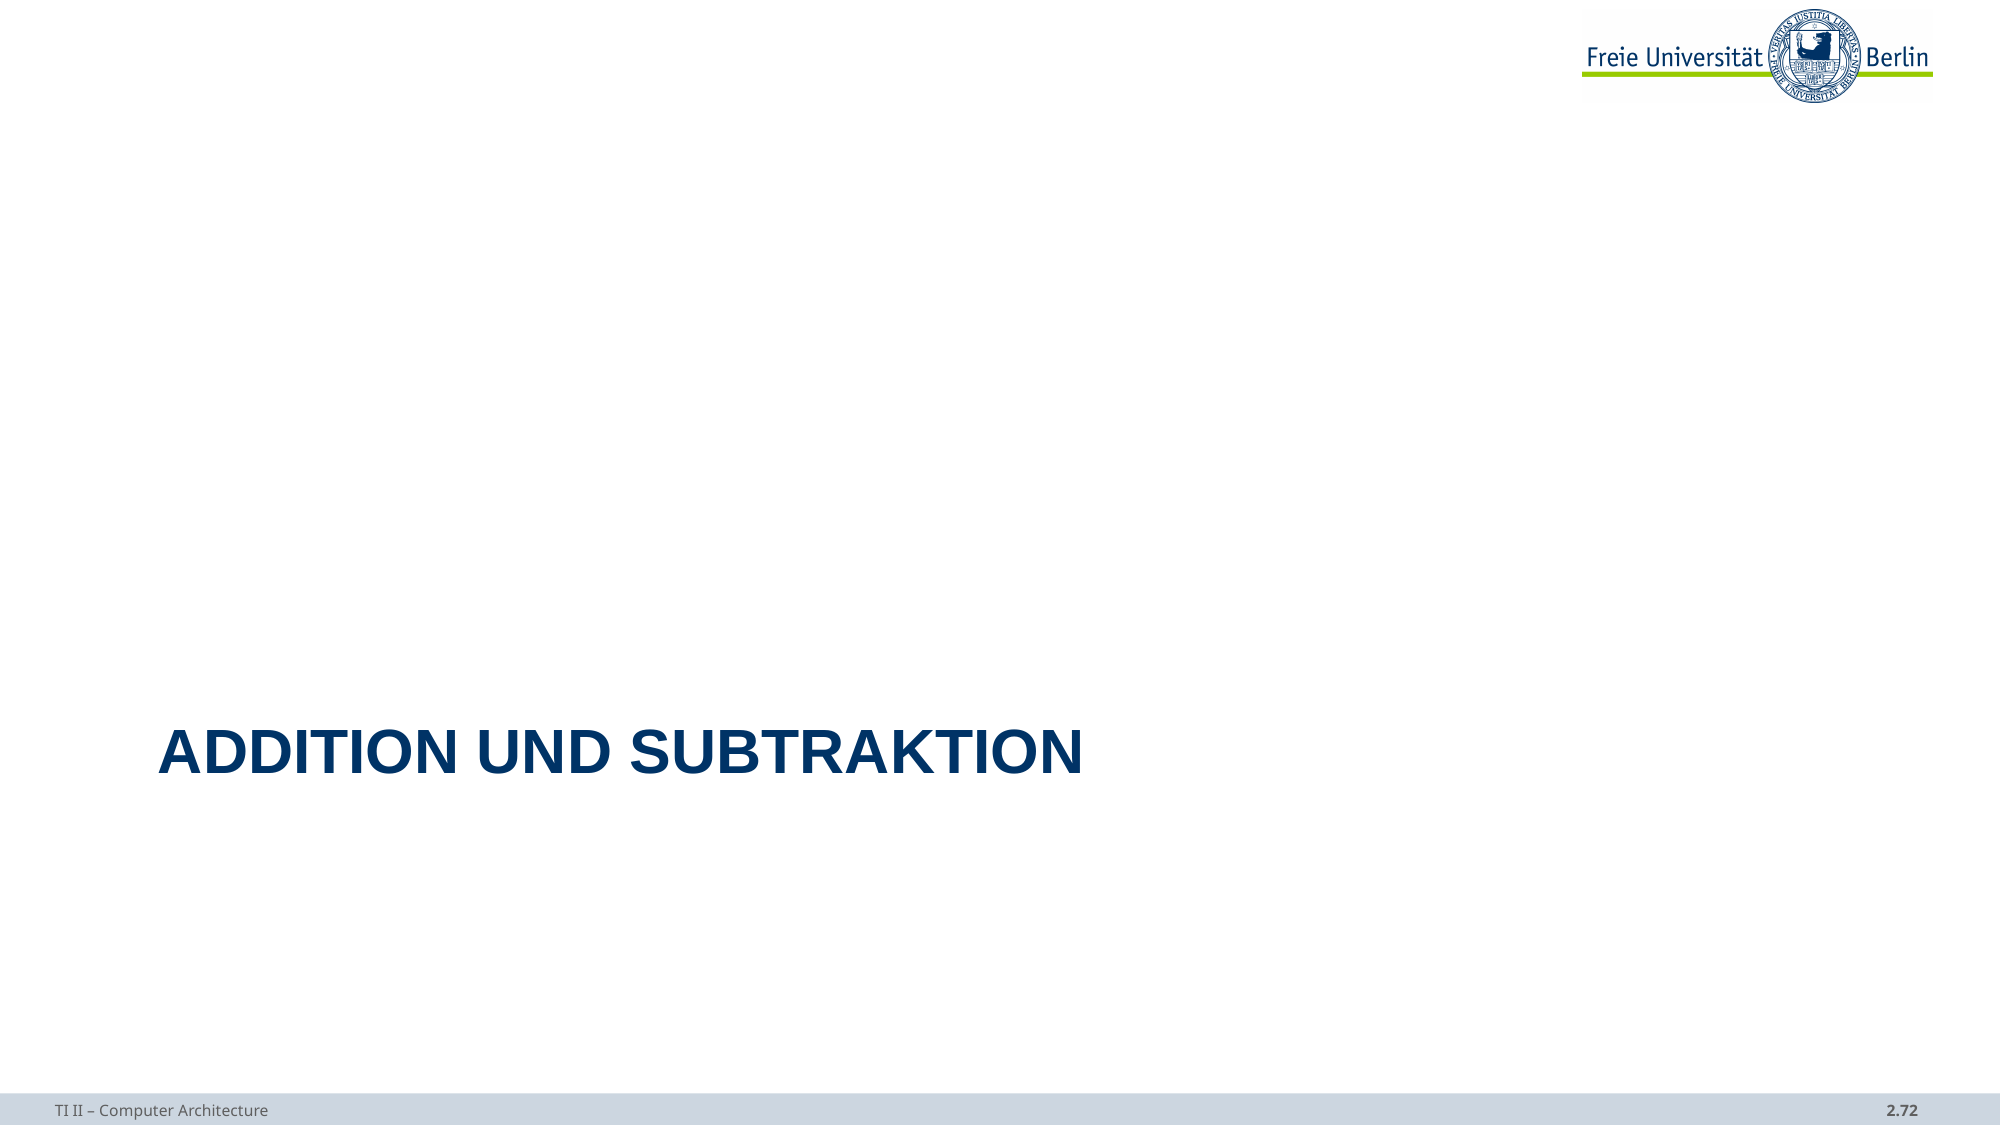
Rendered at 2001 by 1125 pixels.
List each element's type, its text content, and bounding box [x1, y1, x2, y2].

footer TI II – Computer Architecture [54, 1093, 1363, 1125]
picture [1582, 9, 1933, 103]
title Addition und Subtraktion [157, 722, 1859, 947]
